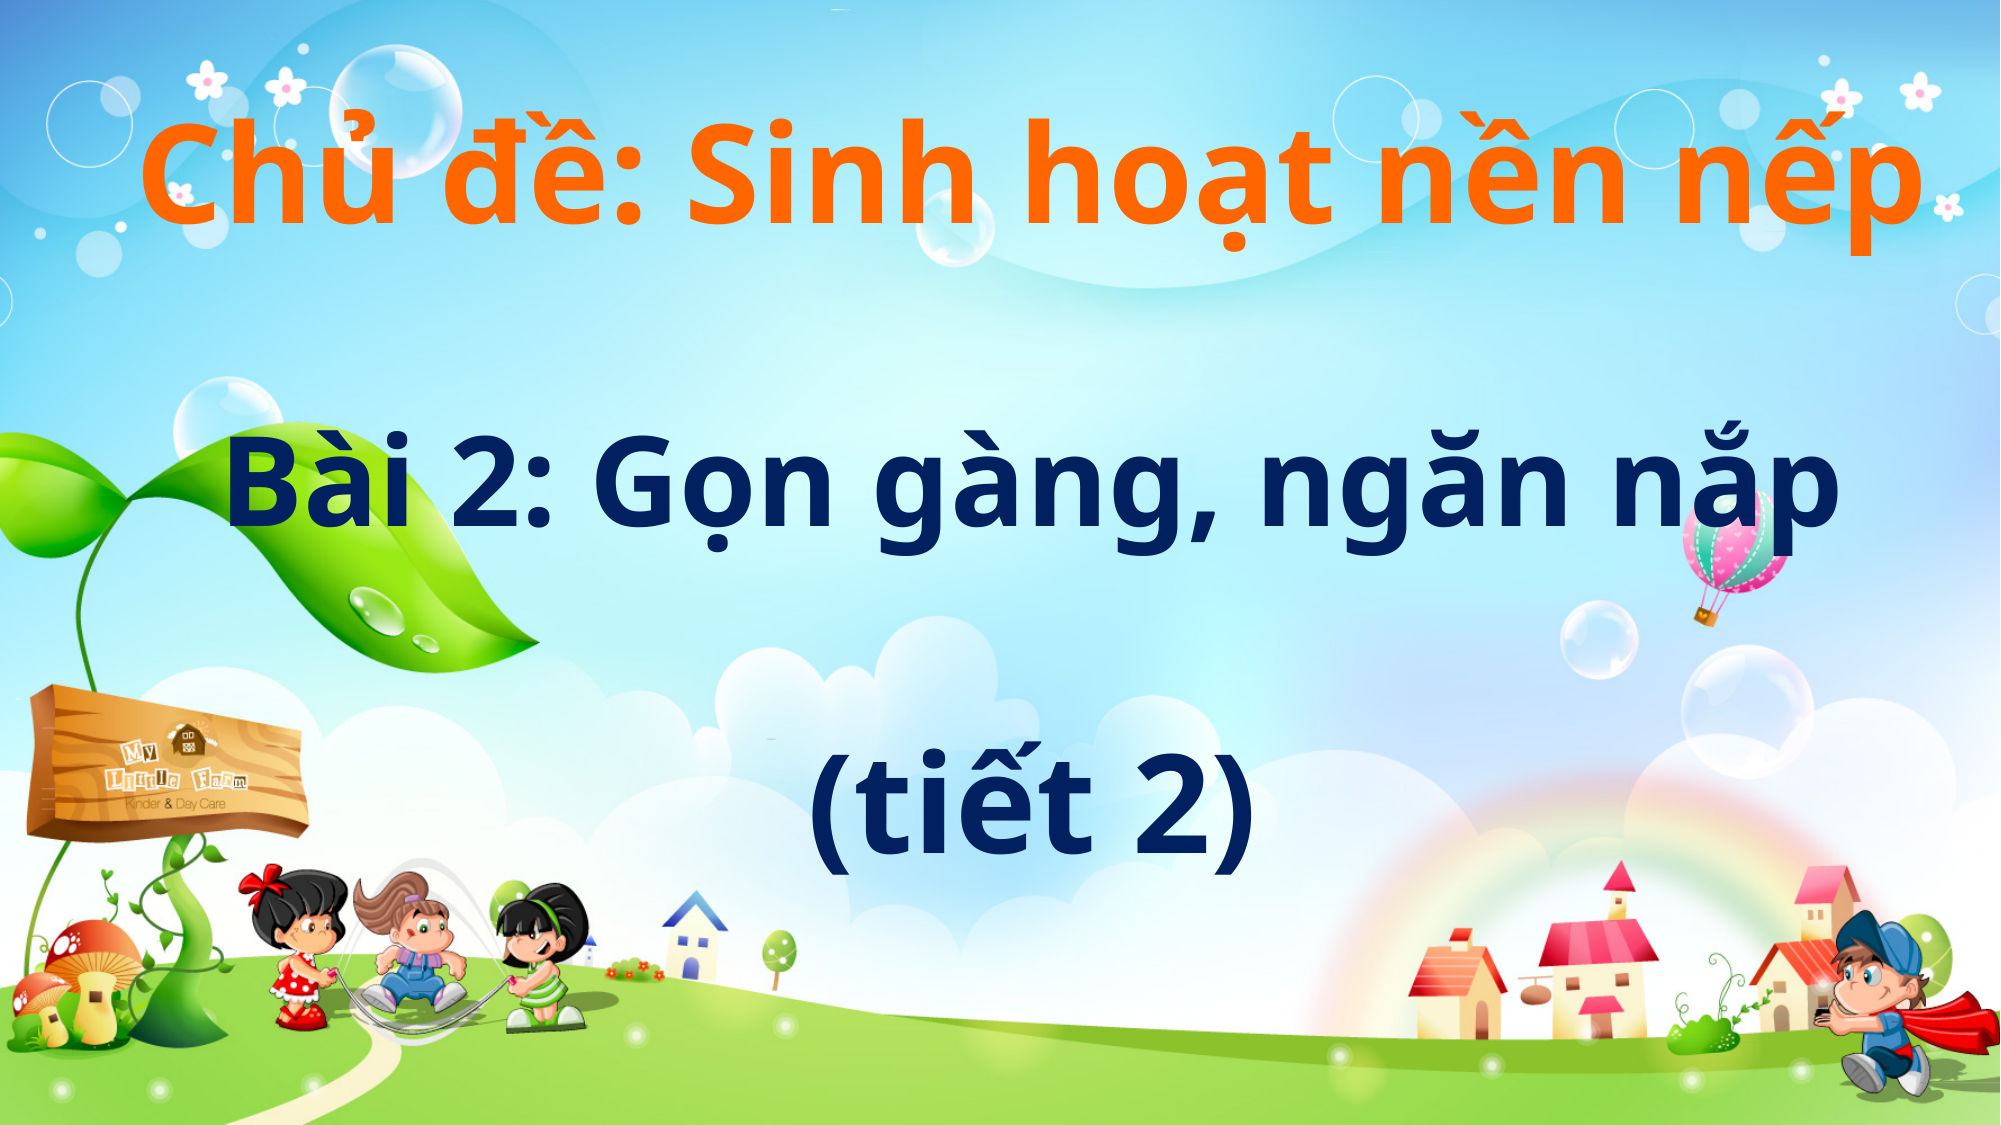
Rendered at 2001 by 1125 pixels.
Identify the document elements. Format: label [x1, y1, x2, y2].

list [0, 0, 2000, 1125]
